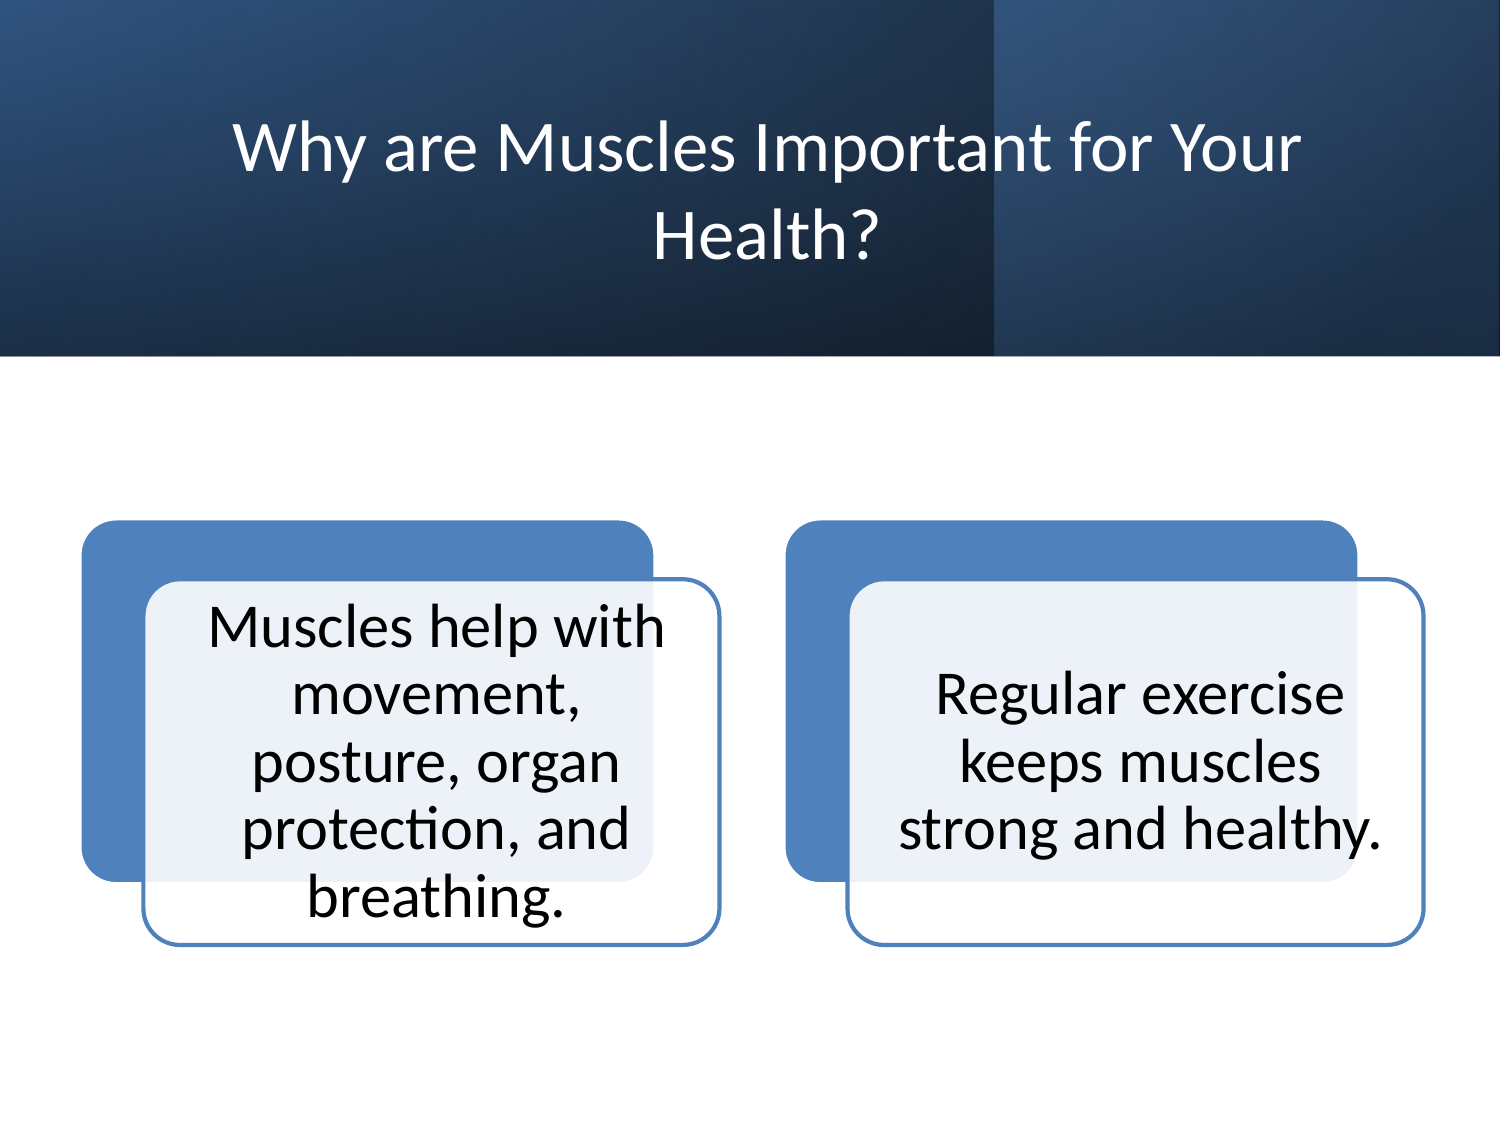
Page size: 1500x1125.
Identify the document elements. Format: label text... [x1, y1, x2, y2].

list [78, 428, 1424, 1035]
title Why are Muscles Important for Your Health? [170, 57, 1366, 316]
text_box [0, 358, 1500, 1125]
text_box [0, 0, 1500, 358]
